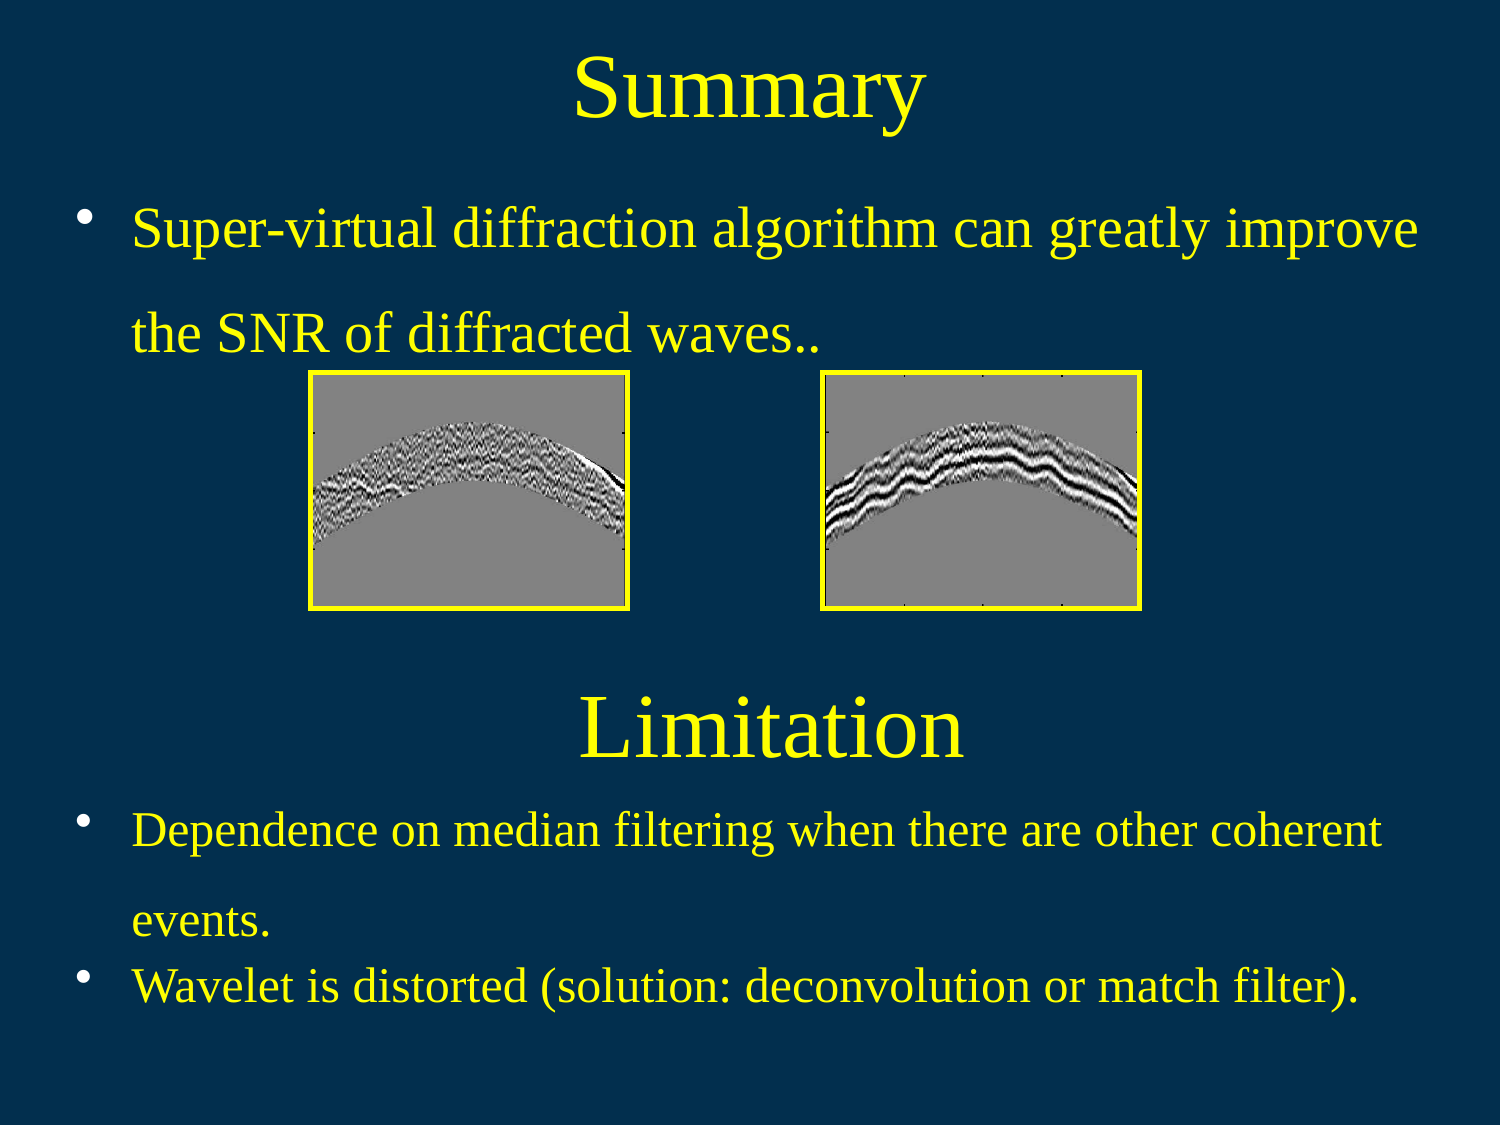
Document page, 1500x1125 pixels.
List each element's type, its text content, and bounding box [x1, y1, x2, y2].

text_box Wavelet is distorted (solution: deconvolution or match filter). [75, 996, 1425, 1051]
picture [0, 175, 1500, 1125]
title Summary [0, 0, 1500, 175]
picture [312, 374, 626, 607]
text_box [22, 627, 1500, 988]
picture [824, 374, 1138, 607]
list Super-virtual diffraction algorithm can greatly improve the SNR of diffracted waves.. [75, 149, 1450, 375]
